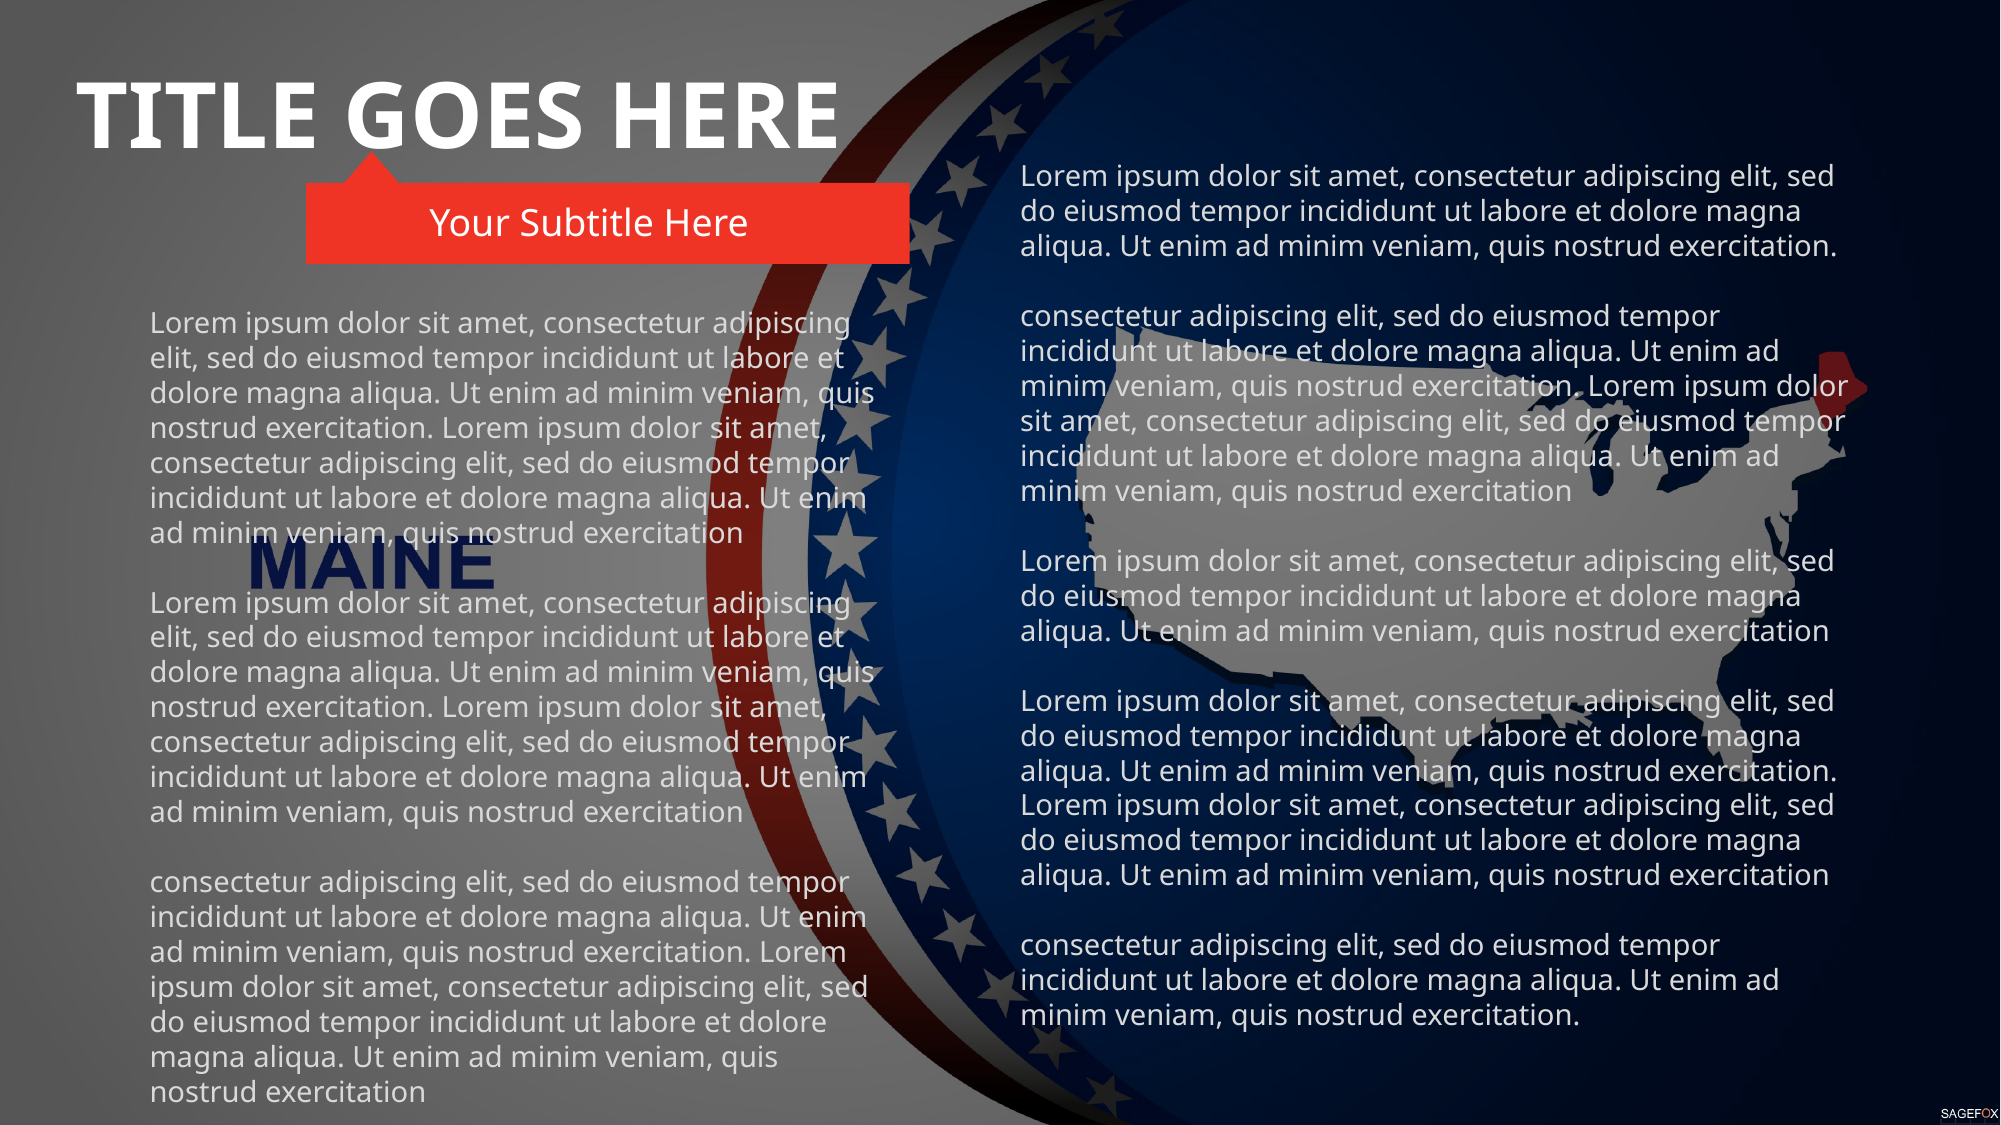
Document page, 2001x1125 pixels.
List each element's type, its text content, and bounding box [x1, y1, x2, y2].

text_box Lorem ipsum dolor sit amet, consectetur adipiscing elit, sed do eiusmod tempor incididunt ut labore et dolore magna aliqua. Ut enim ad minim veniam, quis nostrud exercitation. Lorem ipsum dolor sit amet, consectetur adipiscing elit, sed do eiusmod tempor incididunt ut labore et dolore magna aliqua. Ut enim ad minim veniam, quis nostrud exercitation Lorem ipsum dolor sit amet, consectetur adipiscing elit, sed do eiusmod tempor incididunt ut labore et dolore magna aliqua. Ut enim ad minim veniam, quis nostrud exercitation. Lorem ipsum dolor sit amet, consectetur adipiscing elit, sed do eiusmod tempor incididunt ut labore et dolore magna aliqua. Ut enim ad minim veniam, quis nostrud exercitation consectetur adipiscing elit, sed do eiusmod tempor incididunt ut labore et dolore magna aliqua. Ut enim ad minim veniam, quis nostrud exercitation. Lorem ipsum dolor sit amet, consectetur adipiscing elit, sed do eiusmod tempor incididunt ut labore et dolore magna aliqua. Ut enim ad minim veniam, quis nostrud exercitation [134, 296, 897, 1125]
text_box TITLE GOES HERE [60, 49, 965, 175]
picture [0, 0, 2001, 1125]
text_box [306, 151, 910, 264]
text_box Lorem ipsum dolor sit amet, consectetur adipiscing elit, sed do eiusmod tempor incididunt ut labore et dolore magna aliqua. Ut enim ad minim veniam, quis nostrud exercitation. consectetur adipiscing elit, sed do eiusmod tempor incididunt ut labore et dolore magna aliqua. Ut enim ad minim veniam, quis nostrud exercitation. Lorem ipsum dolor sit amet, consectetur adipiscing elit, sed do eiusmod tempor incididunt ut labore et dolore magna aliqua. Ut enim ad minim veniam, quis nostrud exercitation Lorem ipsum dolor sit amet, consectetur adipiscing elit, sed do eiusmod tempor incididunt ut labore et dolore magna aliqua. Ut enim ad minim veniam, quis nostrud exercitation Lorem ipsum dolor sit amet, consectetur adipiscing elit, sed do eiusmod tempor incididunt ut labore et dolore magna aliqua. Ut enim ad minim veniam, quis nostrud exercitation. Lorem ipsum dolor sit amet, consectetur adipiscing elit, sed do eiusmod tempor incididunt ut labore et dolore magna aliqua. Ut enim ad minim veniam, quis nostrud exercitation consectetur adipiscing elit, sed do eiusmod tempor incididunt ut labore et dolore magna aliqua. Ut enim ad minim veniam, quis nostrud exercitation. [1005, 150, 1876, 1039]
